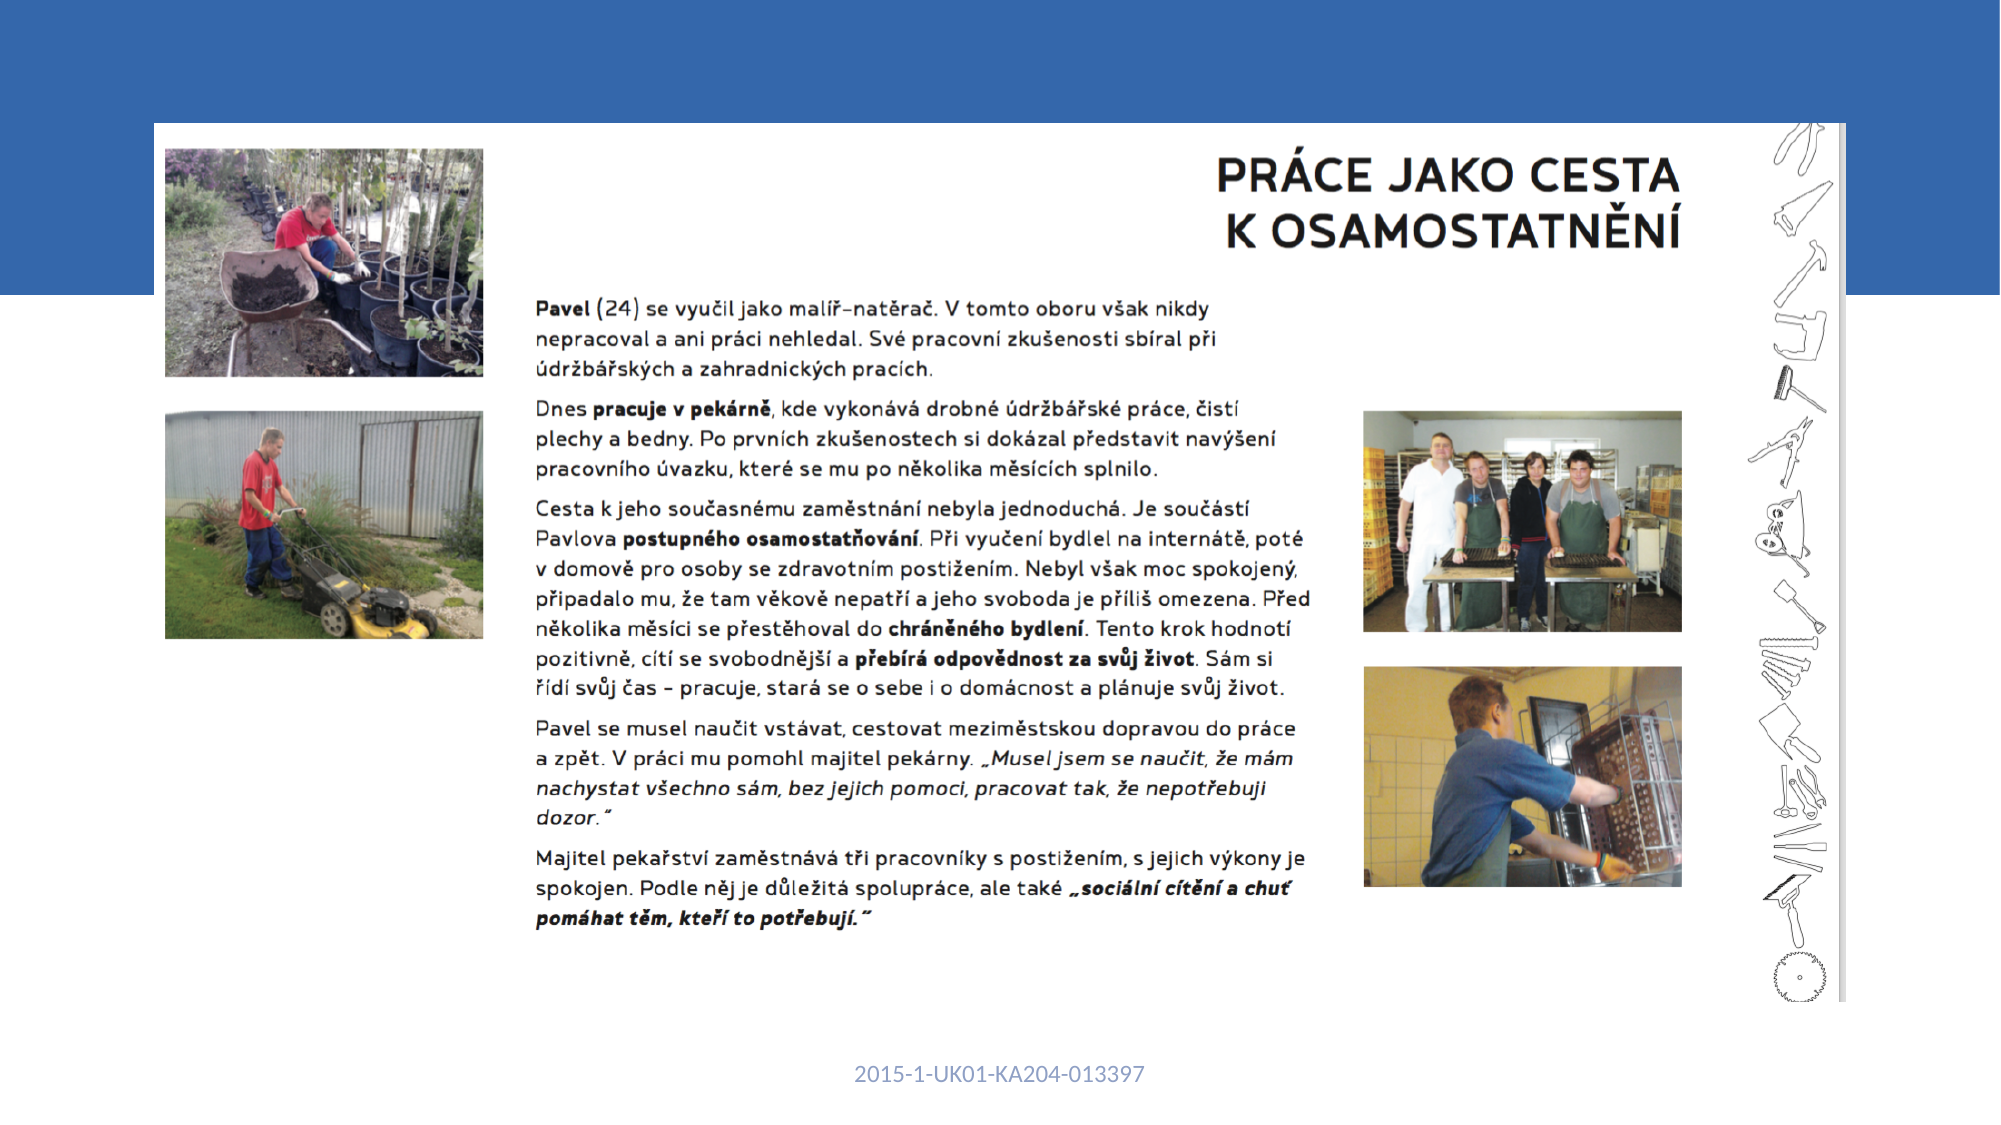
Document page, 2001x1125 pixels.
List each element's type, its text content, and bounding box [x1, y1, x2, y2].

footer 2015-1-UK01-KA204-013397 [662, 1042, 1338, 1103]
picture [0, 0, 2000, 1002]
